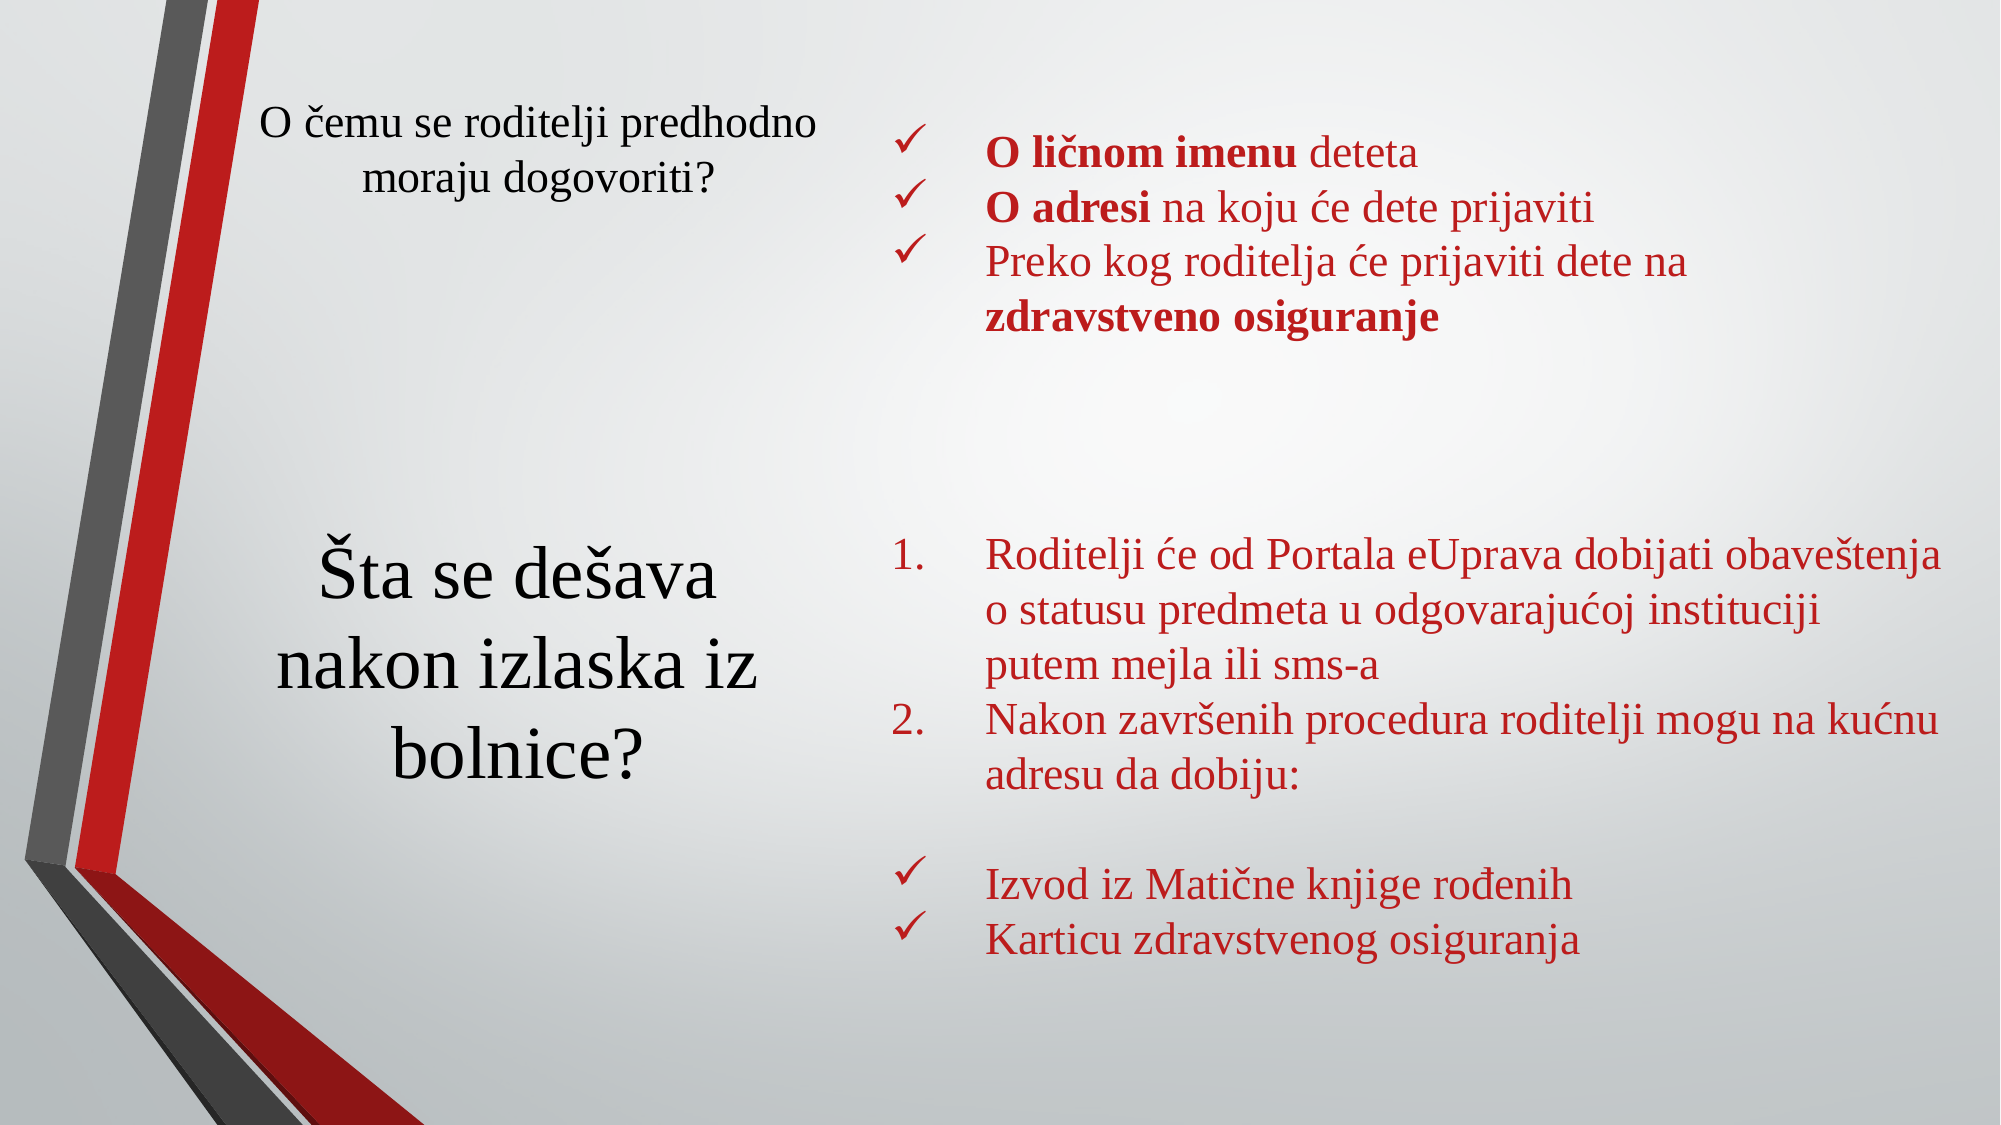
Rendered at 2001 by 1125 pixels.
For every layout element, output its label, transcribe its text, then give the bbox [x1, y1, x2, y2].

title O čemu se roditelji predhodno moraju dogovoriti? [236, 83, 841, 352]
text_box Roditelji će od Portala eUprava dobijati obaveštenja o statusu predmeta u odgovarajućoj instituciji putem mejla ili sms-a Nakon završenih procedura roditelji mogu na kućnu adresu da dobiju: Izvod iz Matične knjige rođenih Karticu zdravstvenog osiguranja [876, 516, 1962, 1125]
text_box O ličnom imenu deteta O adresi na koju će dete prijaviti Preko kog roditelja će prijaviti dete na zdravstveno osiguranje [876, 113, 1877, 349]
text_box Šta se dešava nakon izlaska iz bolnice? [212, 516, 824, 854]
